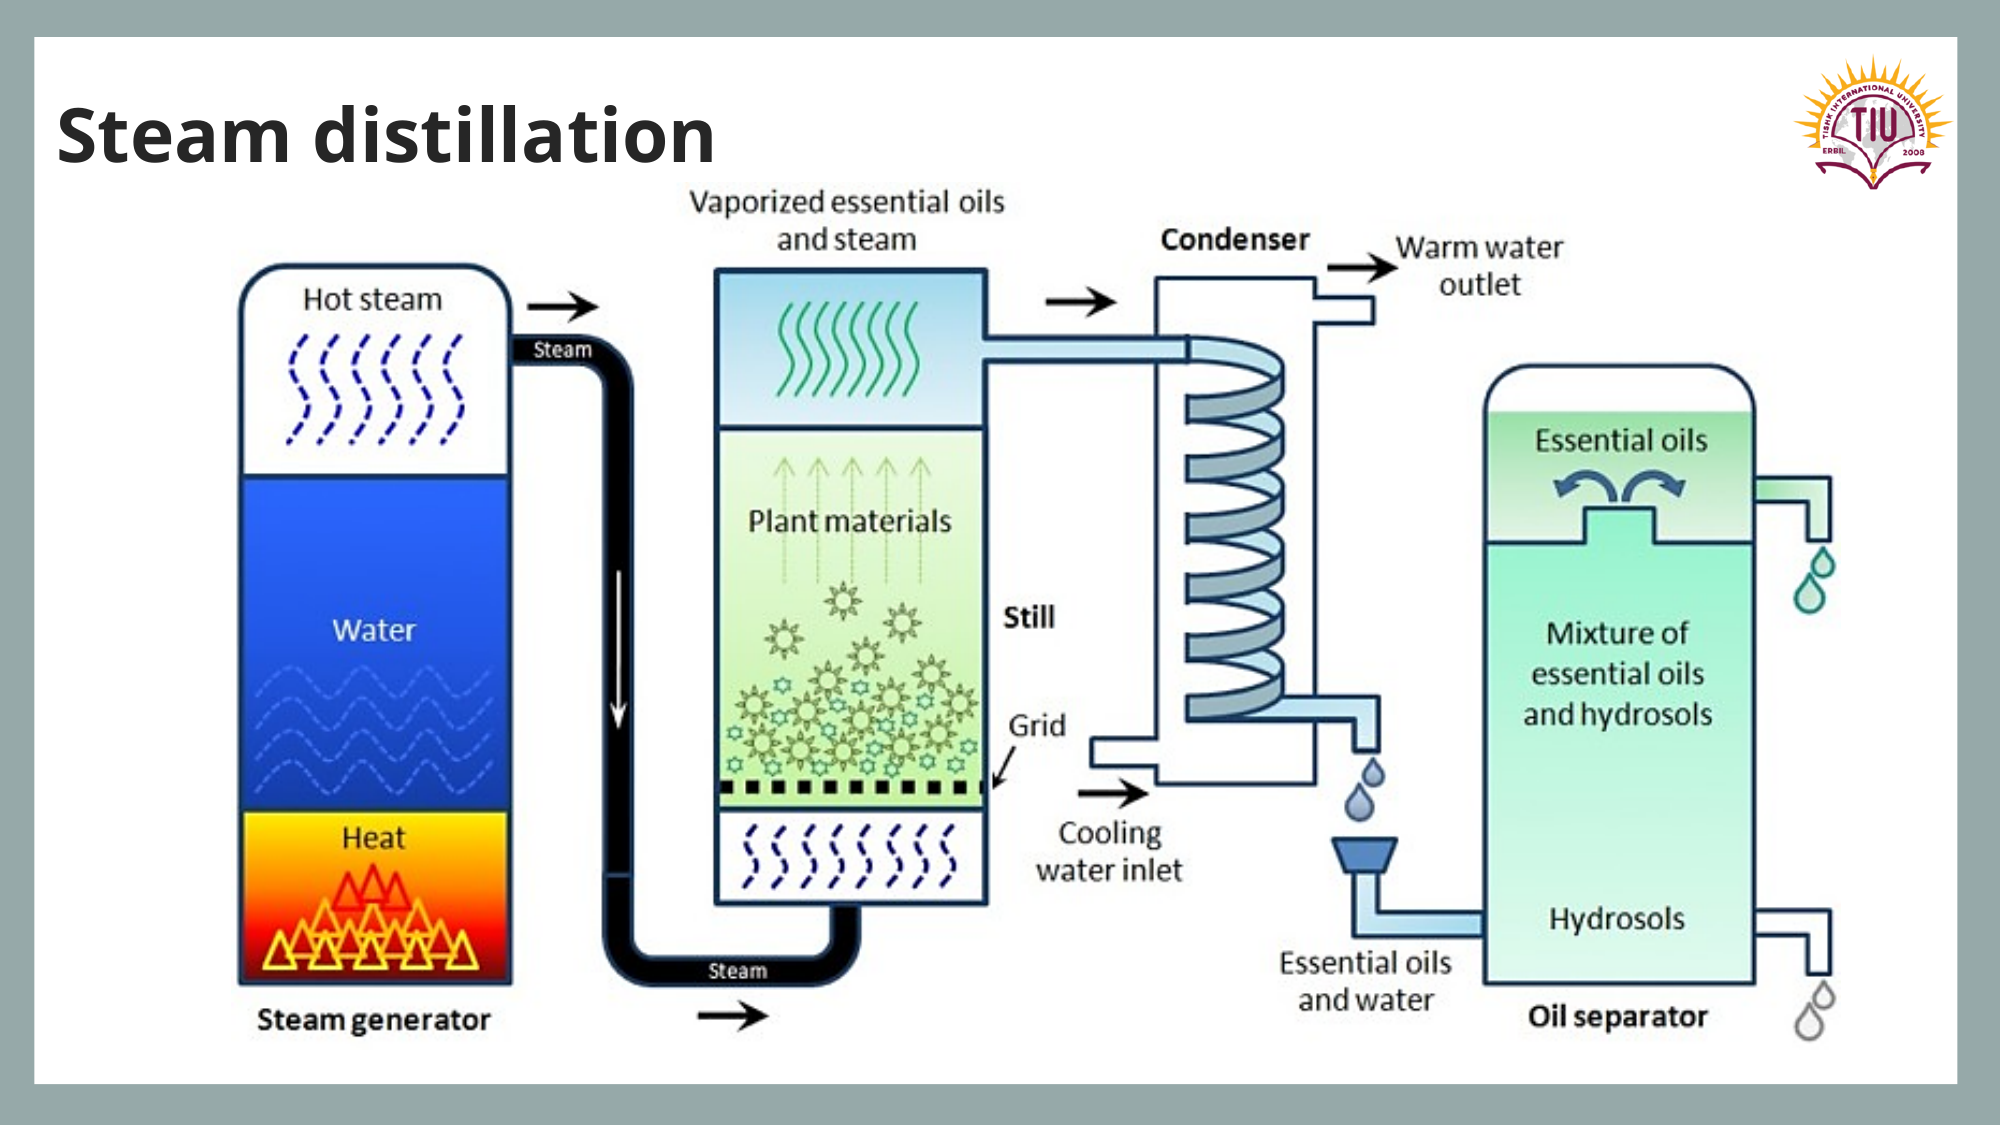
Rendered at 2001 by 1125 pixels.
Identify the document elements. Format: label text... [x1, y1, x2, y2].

text_box [34, 37, 1958, 1085]
text_box [0, 0, 2000, 1125]
picture [231, 37, 1957, 1050]
title Steam distillation [41, 64, 1267, 213]
